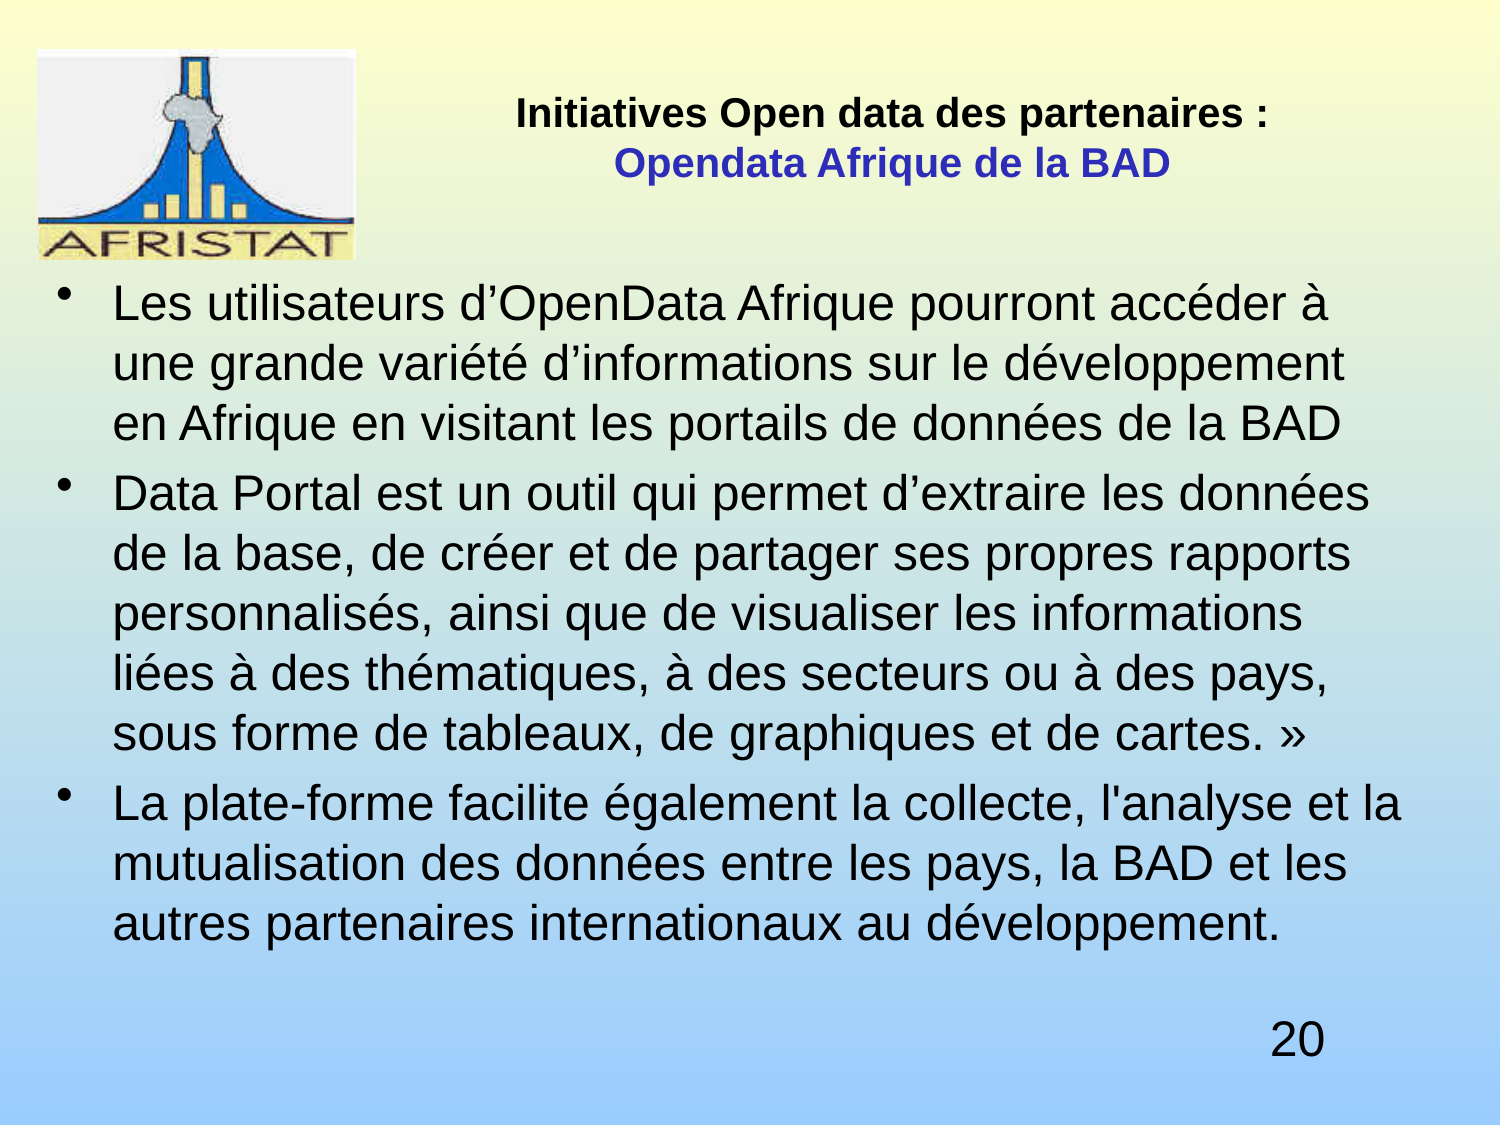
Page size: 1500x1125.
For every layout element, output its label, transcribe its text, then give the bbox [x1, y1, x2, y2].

text_box 20 [1255, 999, 1500, 1075]
picture [37, 49, 356, 260]
title Initiatives Open data des partenaires : Opendata Afrique de la BAD [360, 78, 1425, 233]
list Les utilisateurs d’OpenData Afrique pourront accéder à une grande variété d’informations sur le développement en Afrique en visitant les portails de données de la BAD Data Portal est un outil qui permet d’extraire les données de la base, de créer et de partager ses propres rapports personnalisés, ainsi que de visualiser les informations liées à des thématiques, à des secteurs ou à des pays, sous forme de tableaux, de graphiques et de cartes. » La plate-forme facilite également la collecte, l'analyse et la mutualisation des données entre les pays, la BAD et les autres partenaires internationaux au développement. [41, 262, 1425, 1005]
